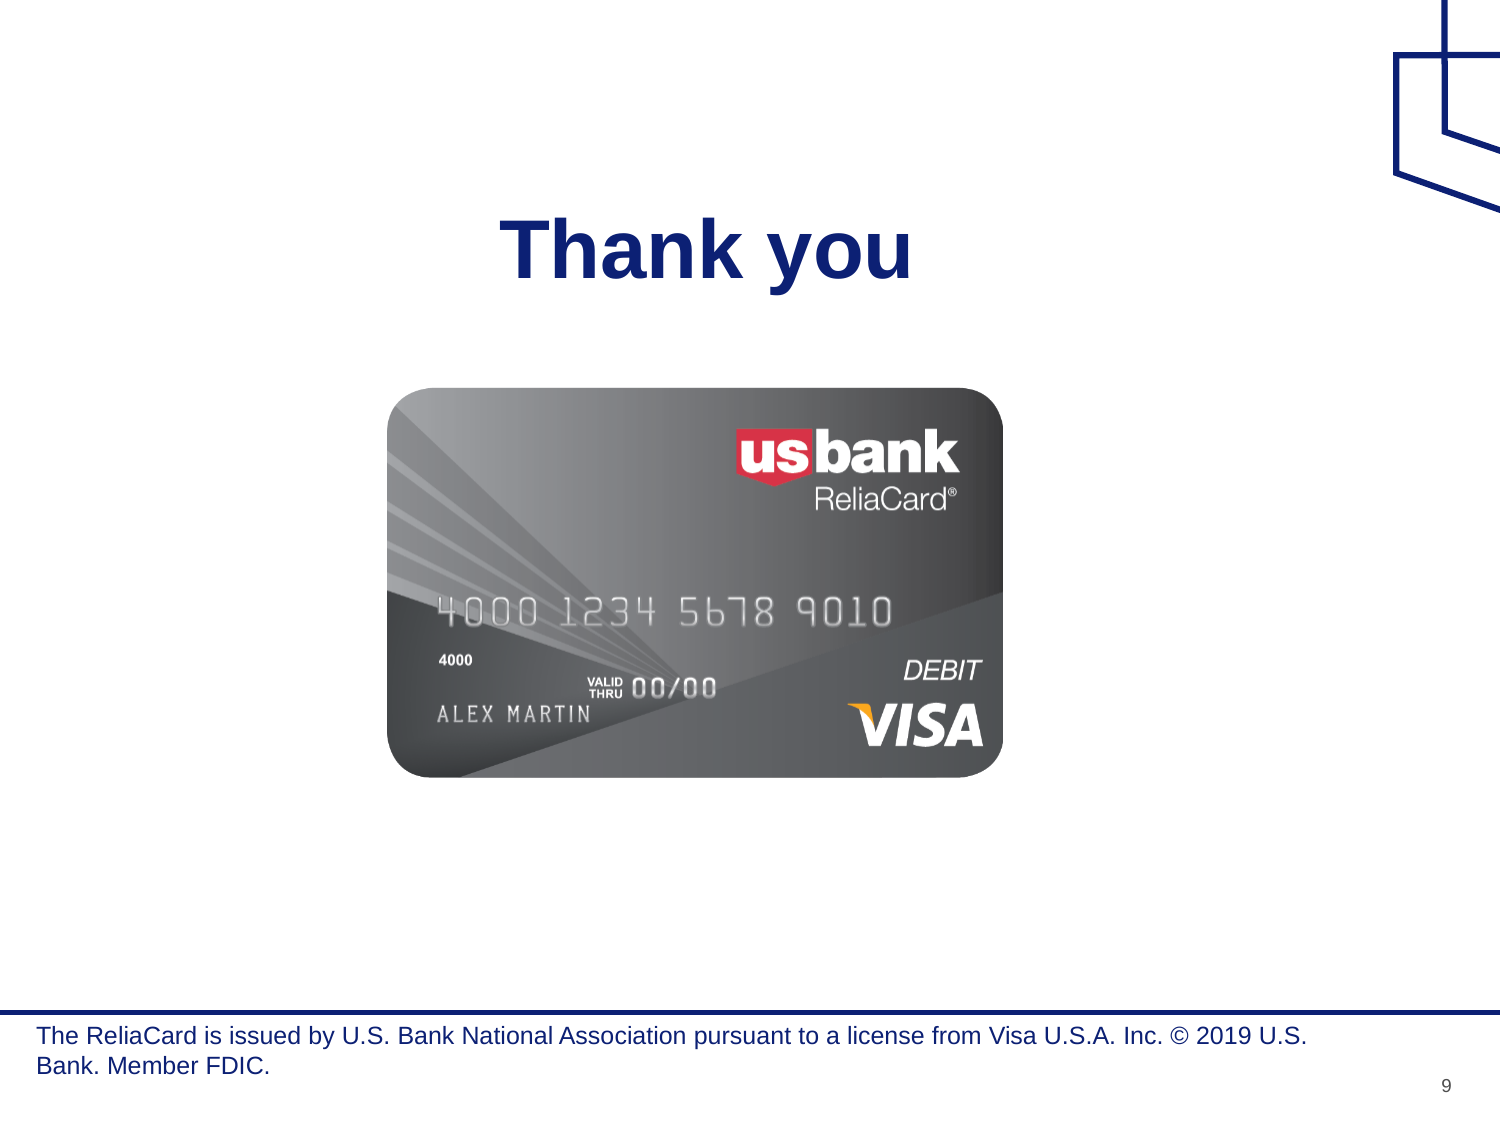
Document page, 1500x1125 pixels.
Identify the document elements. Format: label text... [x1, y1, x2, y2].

picture [387, 387, 1003, 778]
text_box Thank you [262, 187, 1150, 326]
text_box The ReliaCard is issued by U.S. Bank National Association pursuant to a license from Visa U.S.A. Inc. © 2019 U.S. Bank. Member FDIC. [0, 1012, 1366, 1082]
